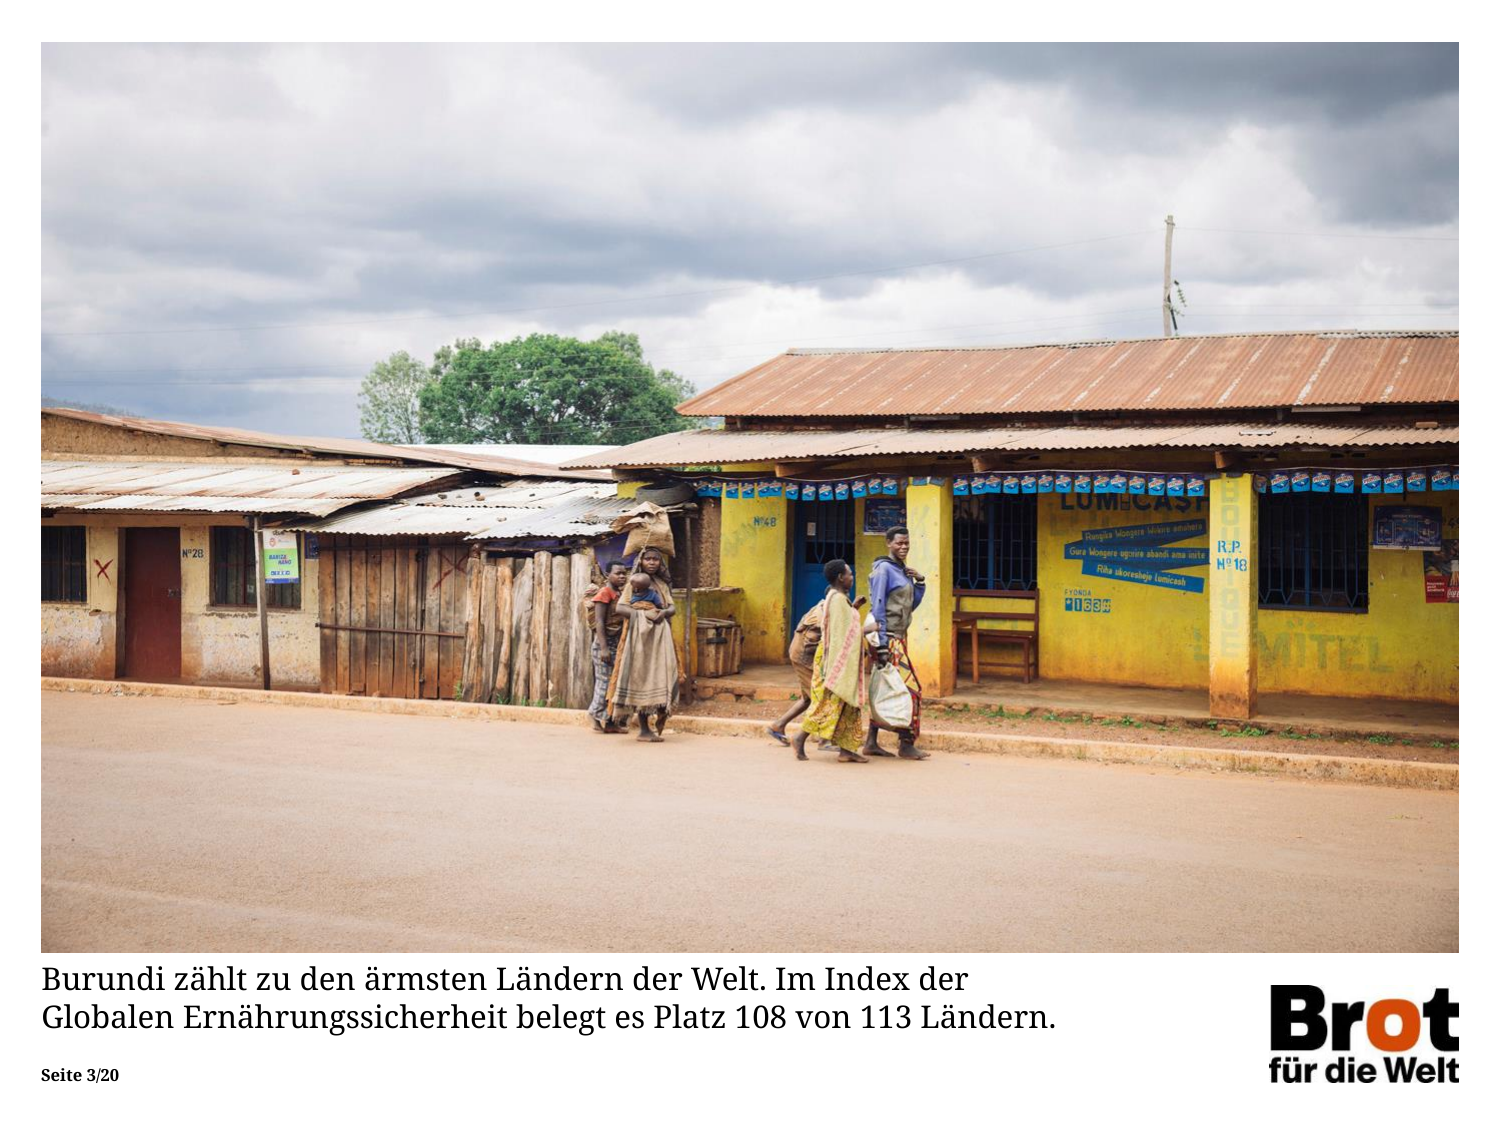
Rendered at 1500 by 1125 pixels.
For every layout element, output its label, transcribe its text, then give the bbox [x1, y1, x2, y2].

picture [1269, 985, 1459, 1083]
picture [41, 42, 1460, 953]
text_box Burundi zählt zu den ärmsten Ländern der Welt. Im Index der Globalen Ernährungssicherheit belegt es Platz 108 von 113 Ländern. [41, 959, 1099, 1042]
